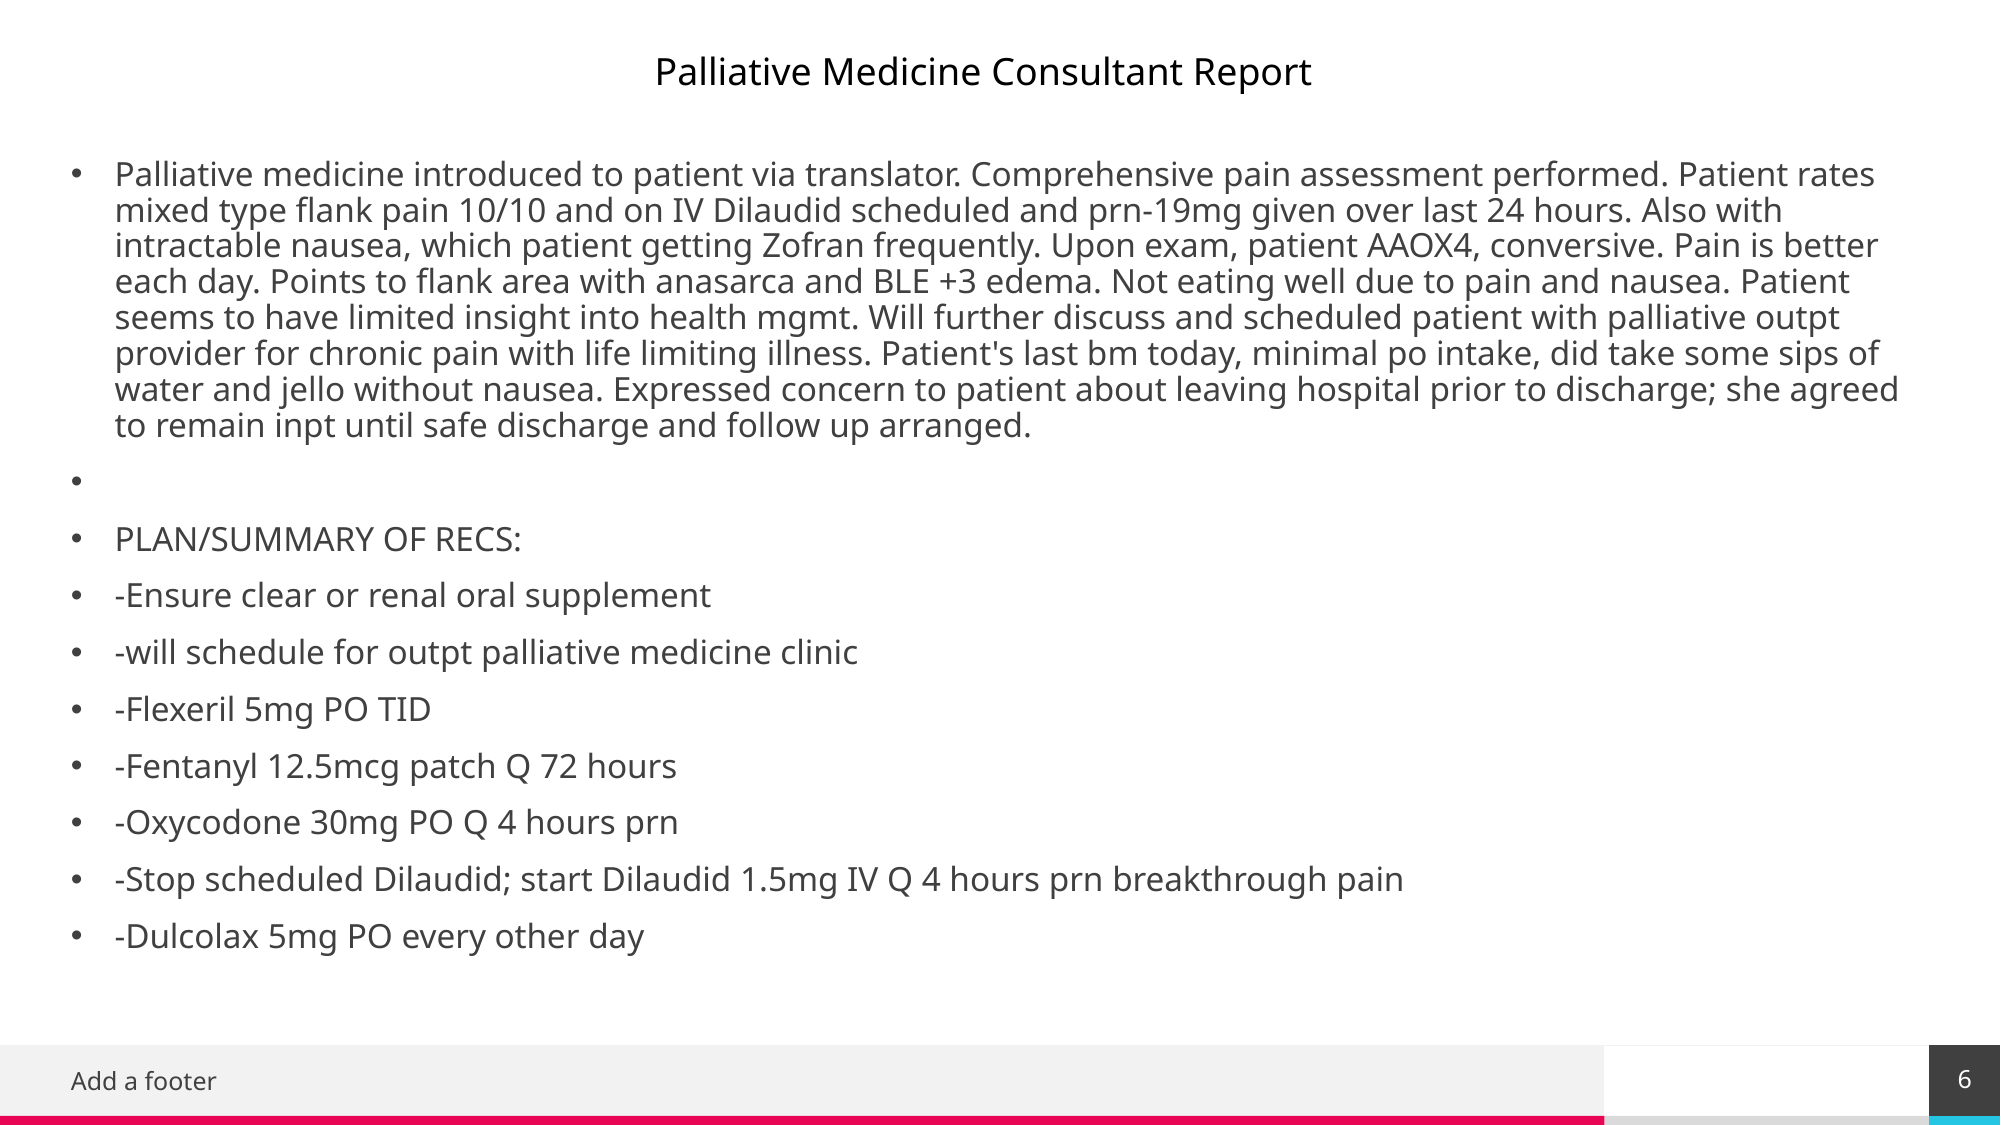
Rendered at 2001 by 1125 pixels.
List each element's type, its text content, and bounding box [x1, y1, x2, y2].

text_box Palliative Medicine Consultant Report [122, 40, 1854, 101]
list Palliative medicine introduced to patient via translator. Comprehensive pain assessment performed. Patient rates mixed type flank pain 10/10 and on IV Dilaudid scheduled and prn-19mg given over last 24 hours. Also with intractable nausea, which patient getting Zofran frequently. Upon exam, patient AAOX4, conversive. Pain is better each day. Points to flank area with anasarca and BLE +3 edema. Not eating well due to pain and nausea. Patient seems to have limited insight into health mgmt. Will further discuss and scheduled patient with palliative outpt provider for chronic pain with life limiting illness. Patient's last bm today, minimal po intake, did take some sips of water and jello without nausea. Expressed concern to patient about leaving hospital prior to discharge; she agreed to remain inpt until safe discharge and follow up arranged. PLAN/SUMMARY OF RECS: -Ensure clear or renal oral supplement -will schedule for outpt palliative medicine clinic -Flexeril 5mg PO TID -Fentanyl 12.5mcg patch Q 72 hours -Oxycodone 30mg PO Q 4 hours prn -Stop scheduled Dilaudid; start Dilaudid 1.5mg IV Q 4 hours prn breakthrough pain -Dulcolax 5mg PO every other day [70, 157, 1930, 1016]
slide_number 6 [1929, 1045, 2000, 1116]
footer Add a footer [70, 1056, 1000, 1105]
